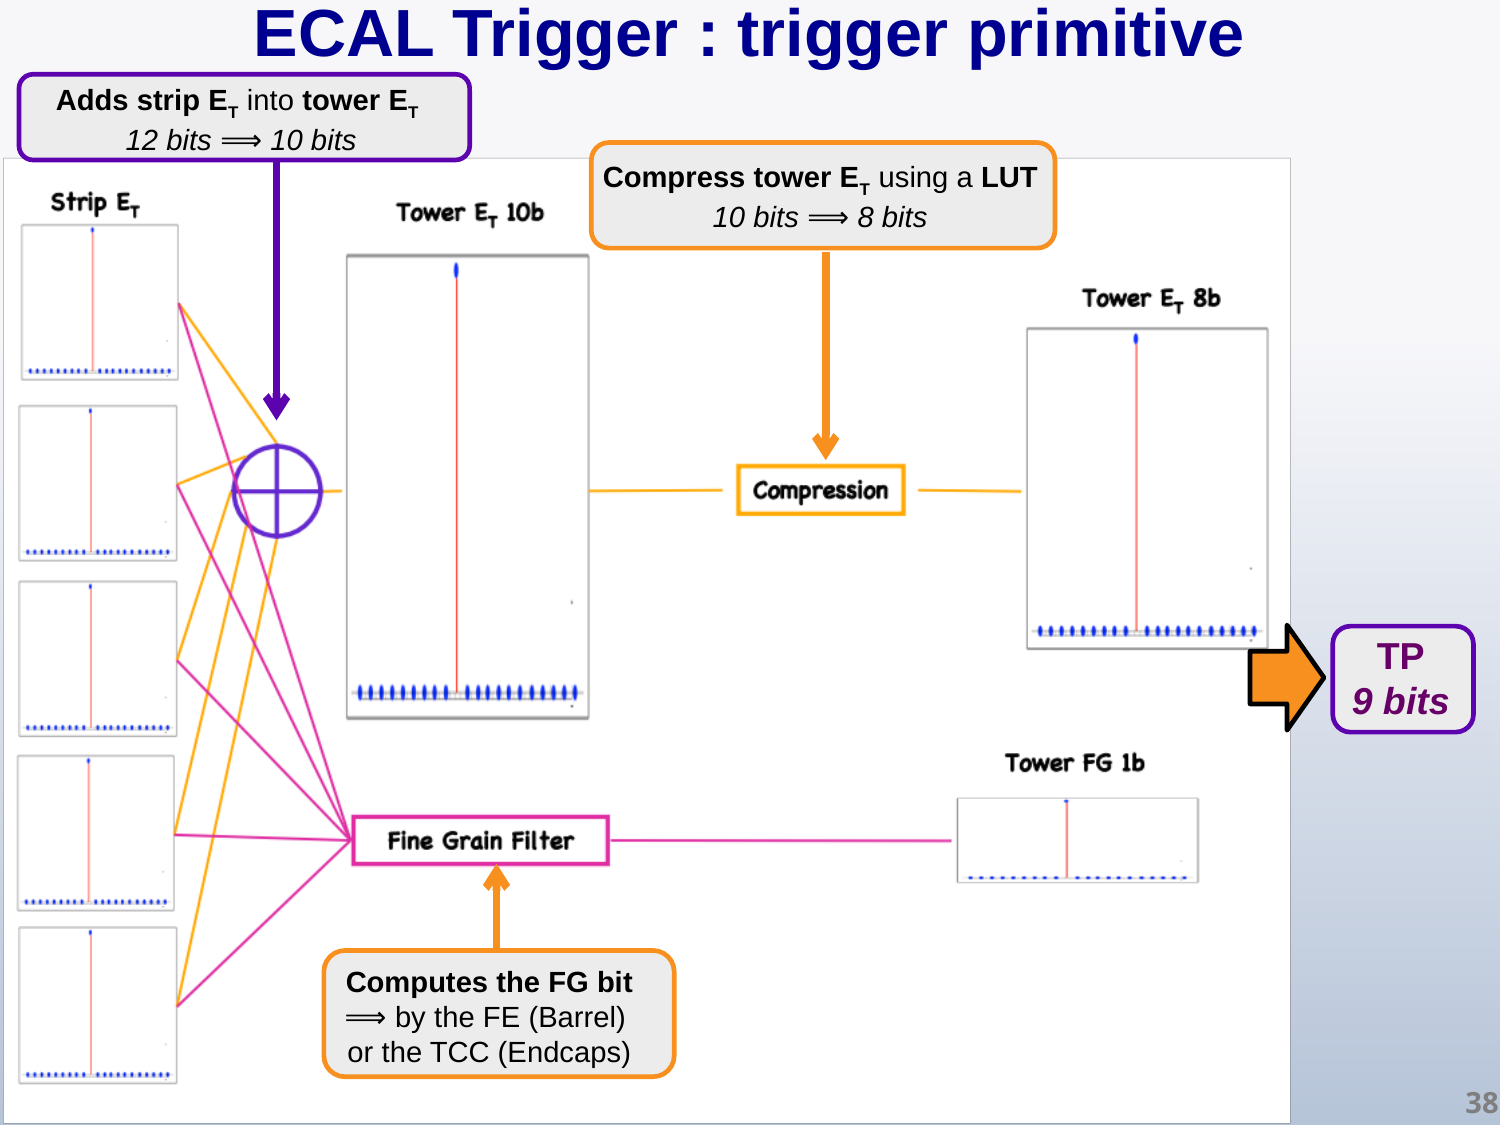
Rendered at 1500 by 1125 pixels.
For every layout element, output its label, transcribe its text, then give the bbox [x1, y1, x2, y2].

text_box TP 9 bits [1398, 624, 1500, 730]
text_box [274, 158, 279, 423]
text_box ECAL Trigger : trigger primitive [0, 0, 1500, 78]
text_box Adds strip ET into tower ET 12 bits ⟹ 10 bits [3, 74, 480, 108]
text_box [823, 249, 828, 462]
text_box [1398, 730, 1469, 735]
slide_number 38 [1438, 1074, 1500, 1125]
picture [0, 108, 1398, 1125]
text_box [494, 861, 499, 953]
